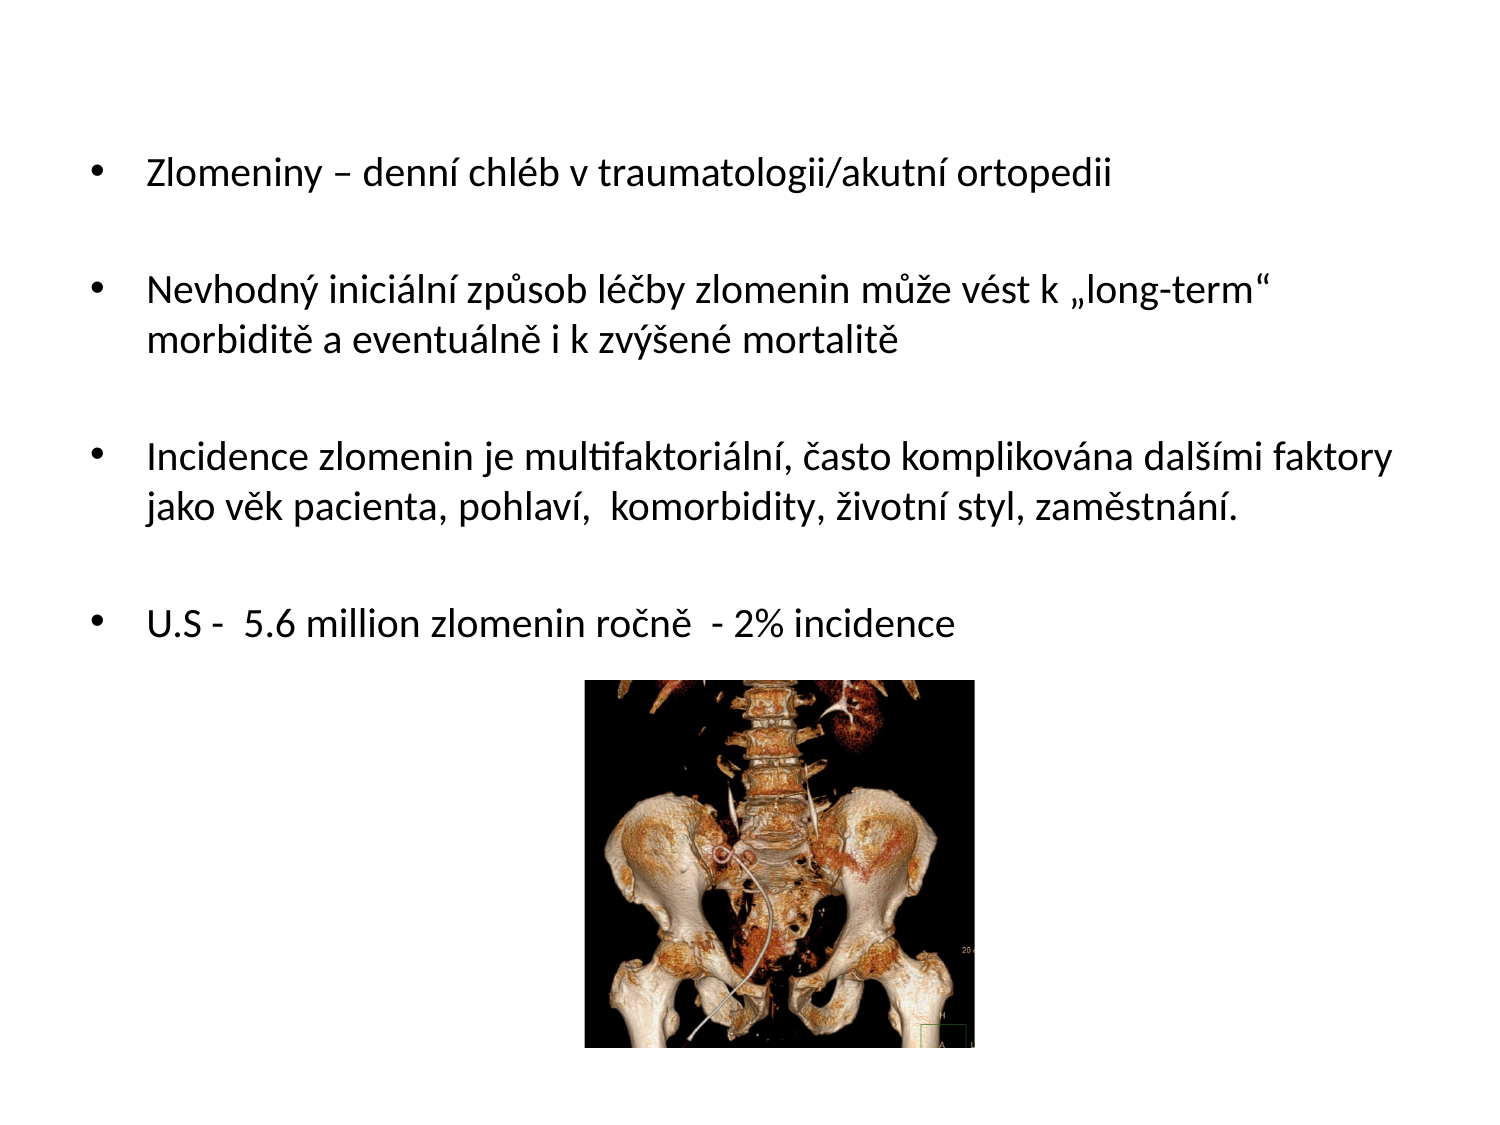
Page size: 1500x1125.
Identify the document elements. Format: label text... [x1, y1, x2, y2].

picture [584, 680, 975, 1049]
list Zlomeniny – denní chléb v traumatologii/akutní ortopedii Nevhodný iniciální způsob léčby zlomenin může vést k „long-term“ morbiditě a eventuálně i k zvýšené mortalitě Incidence zlomenin je multifaktoriální, často komplikována dalšími faktory jako věk pacienta, pohlaví, komorbidity, životní styl, zaměstnání. U.S - 5.6 million zlomenin ročně - 2% incidence [75, 137, 1425, 1005]
